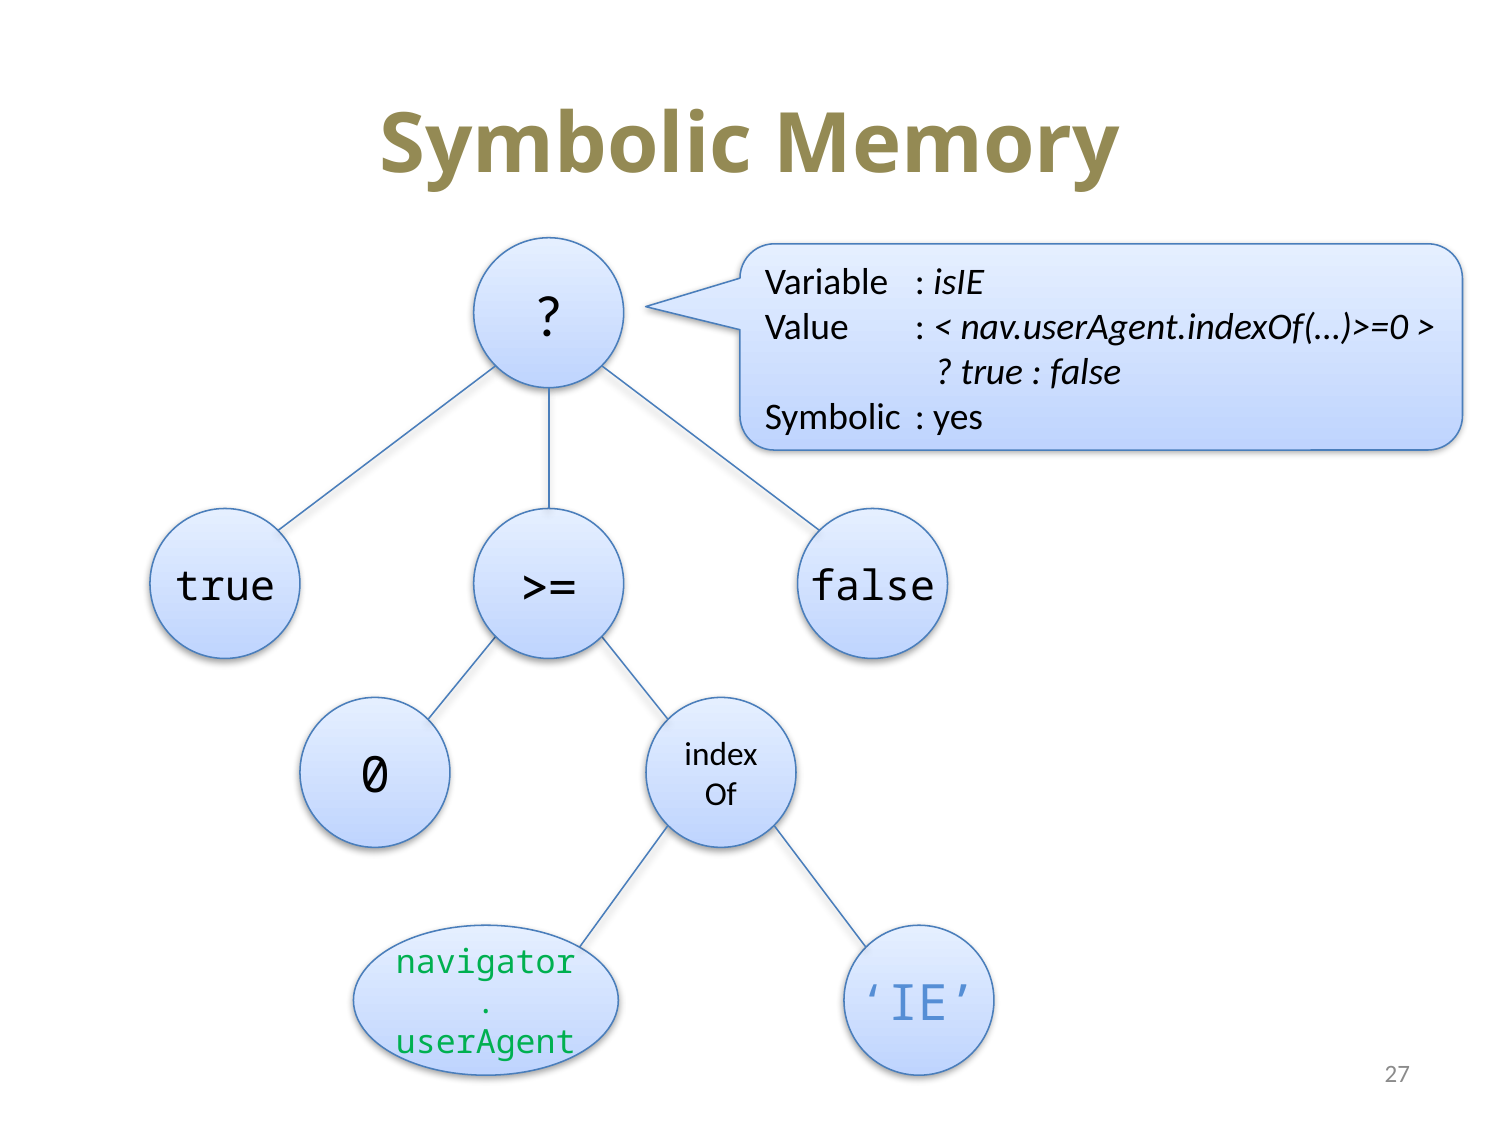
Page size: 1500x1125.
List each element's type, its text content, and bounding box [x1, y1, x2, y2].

text_box Variable : isIE Value : < nav.userAgent.indexOf(…)>=0 > ? true : false Symbolic : yes [644, 243, 1464, 451]
title Symbolic Memory [75, 45, 1425, 233]
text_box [353, 825, 995, 1076]
slide_number 27 [1074, 1042, 1425, 1103]
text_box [299, 667, 797, 848]
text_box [149, 365, 948, 659]
text_box ? [472, 236, 625, 364]
